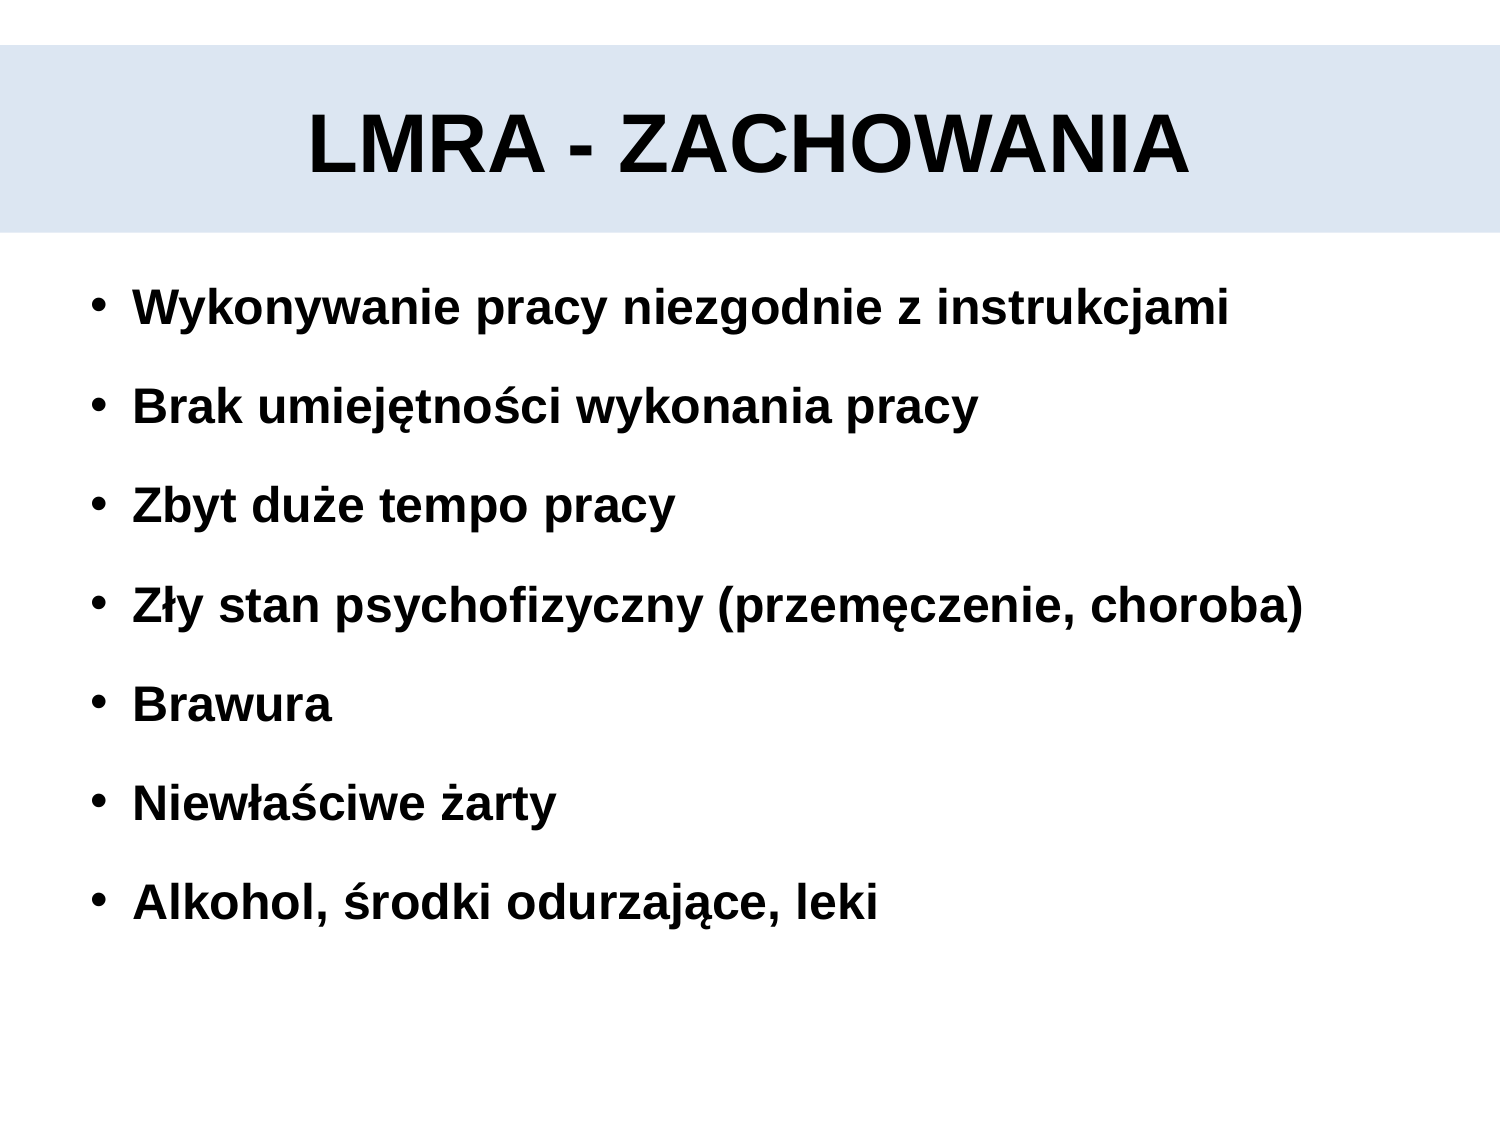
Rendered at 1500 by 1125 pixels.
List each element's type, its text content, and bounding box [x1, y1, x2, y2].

list Wykonywanie pracy niezgodnie z instrukcjami Brak umiejętności wykonania pracy Zbyt duże tempo pracy Zły stan psychofizyczny (przemęczenie, choroba) Brawura Niewłaściwe żarty Alkohol, środki odurzające, leki [75, 267, 1425, 1071]
title LMRA - ZACHOWANIA [0, 45, 1500, 233]
